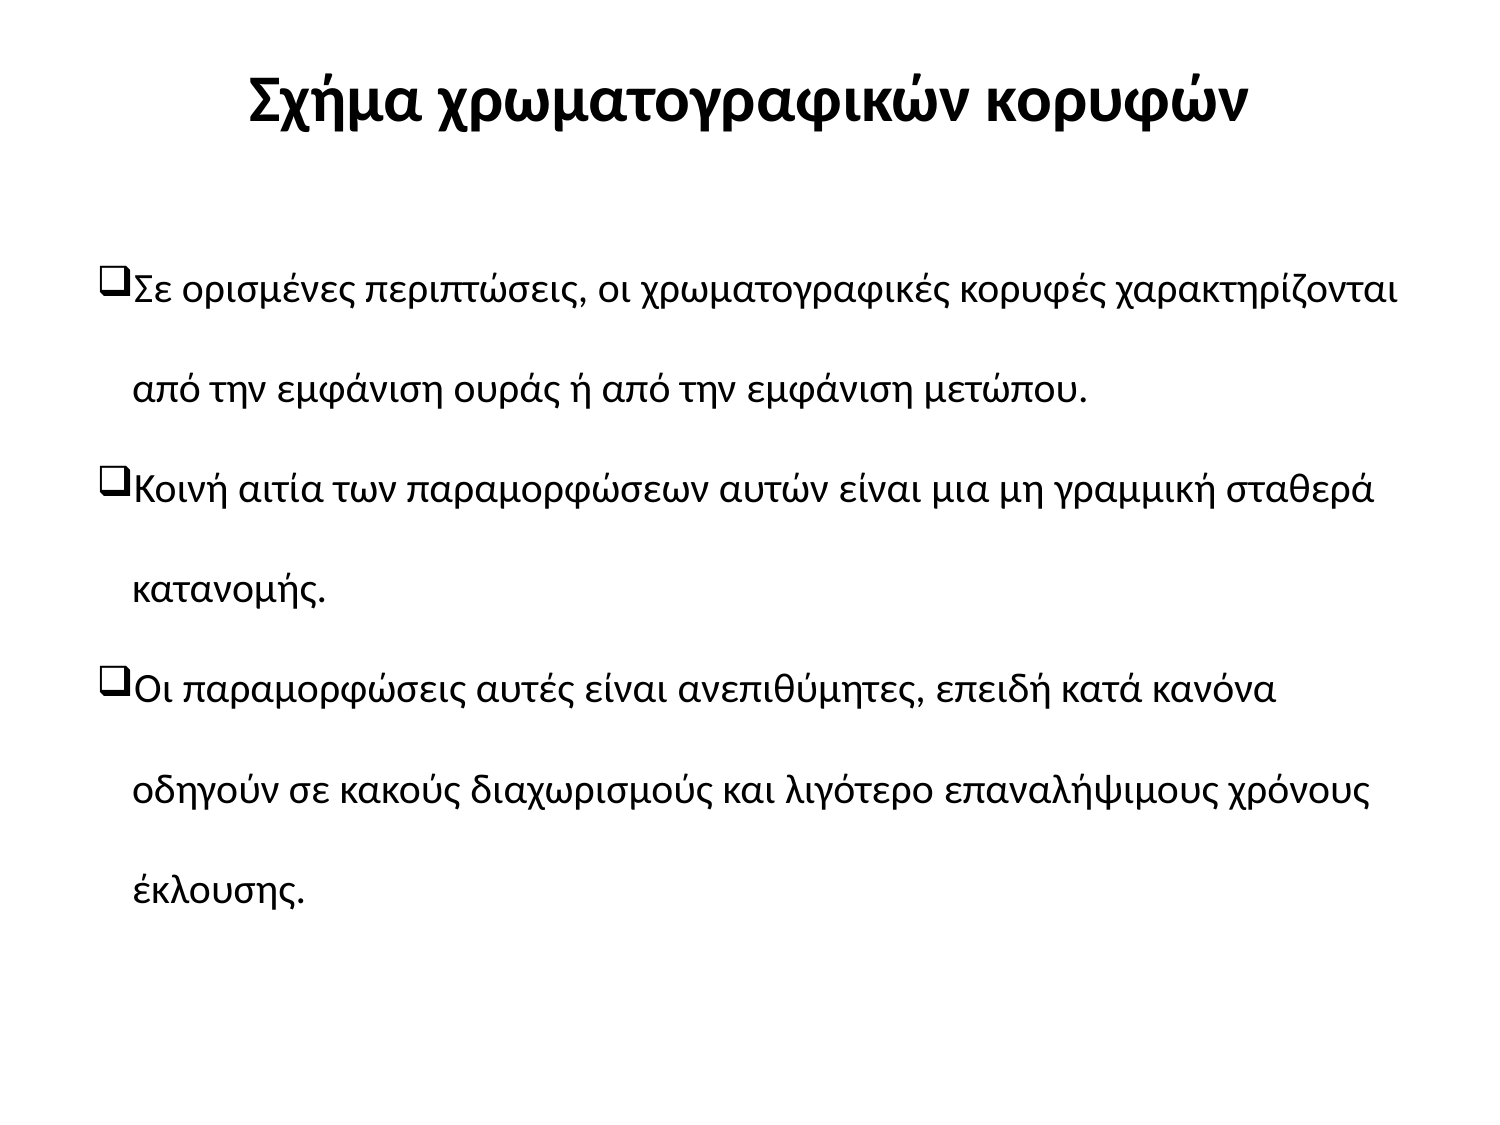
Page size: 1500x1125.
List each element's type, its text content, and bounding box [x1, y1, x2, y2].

text_box Σε ορισμένες περιπτώσεις, οι χρωματογραφικές κορυφές χαρακτηρίζονται από την εμφάνιση ουράς ή από την εμφάνιση μετώπου. Κοινή αιτία των παραμορφώσεων αυτών είναι μια μη γραμμική σταθερά κατανομής. Οι παραμορφώσεις αυτές είναι ανεπιθύμητες, επειδή κατά κανόνα οδηγούν σε κακούς διαχωρισμούς και λιγότερο επαναλήψιμους χρόνους έκλουσης. [81, 203, 1418, 919]
title Σχήμα χρωματογραφικών κορυφών [74, 34, 1426, 155]
